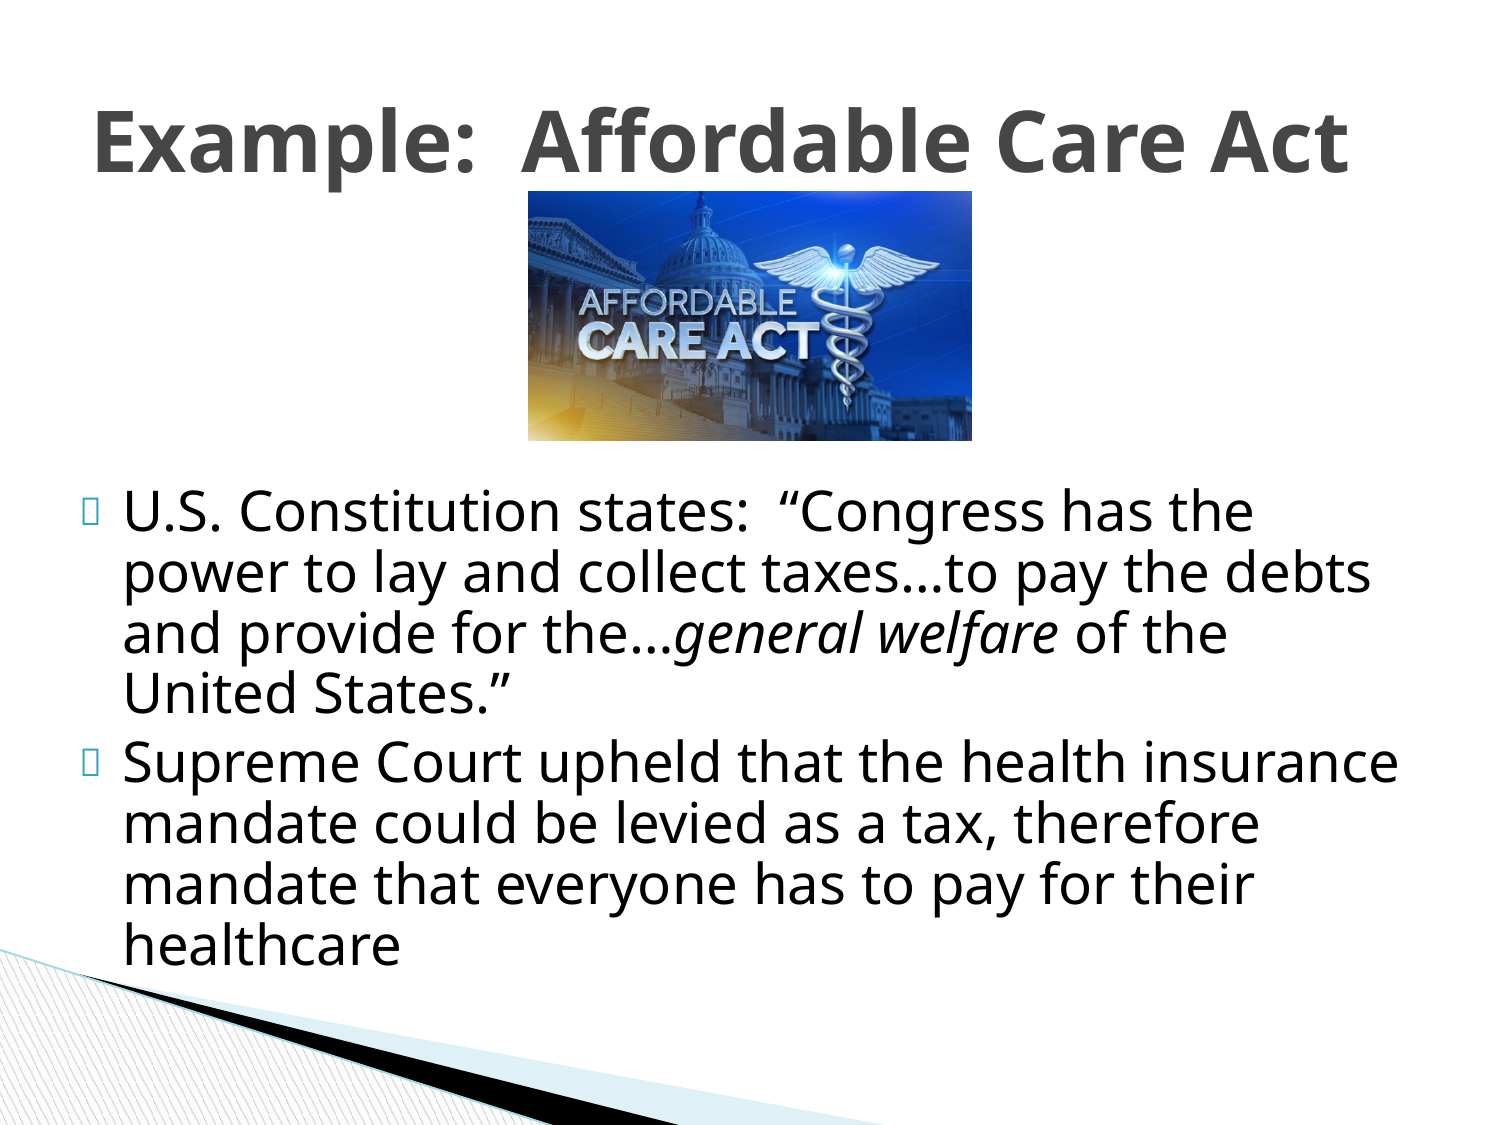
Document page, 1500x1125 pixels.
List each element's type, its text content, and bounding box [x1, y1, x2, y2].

list U.S. Constitution states: “Congress has the power to lay and collect taxes…to pay the debts and provide for the…general welfare of the United States.” Supreme Court upheld that the health insurance mandate could be levied as a tax, therefore mandate that everyone has to pay for their healthcare [47, 399, 1425, 986]
title Example: Affordable Care Act [75, 45, 1425, 233]
picture [528, 191, 972, 442]
